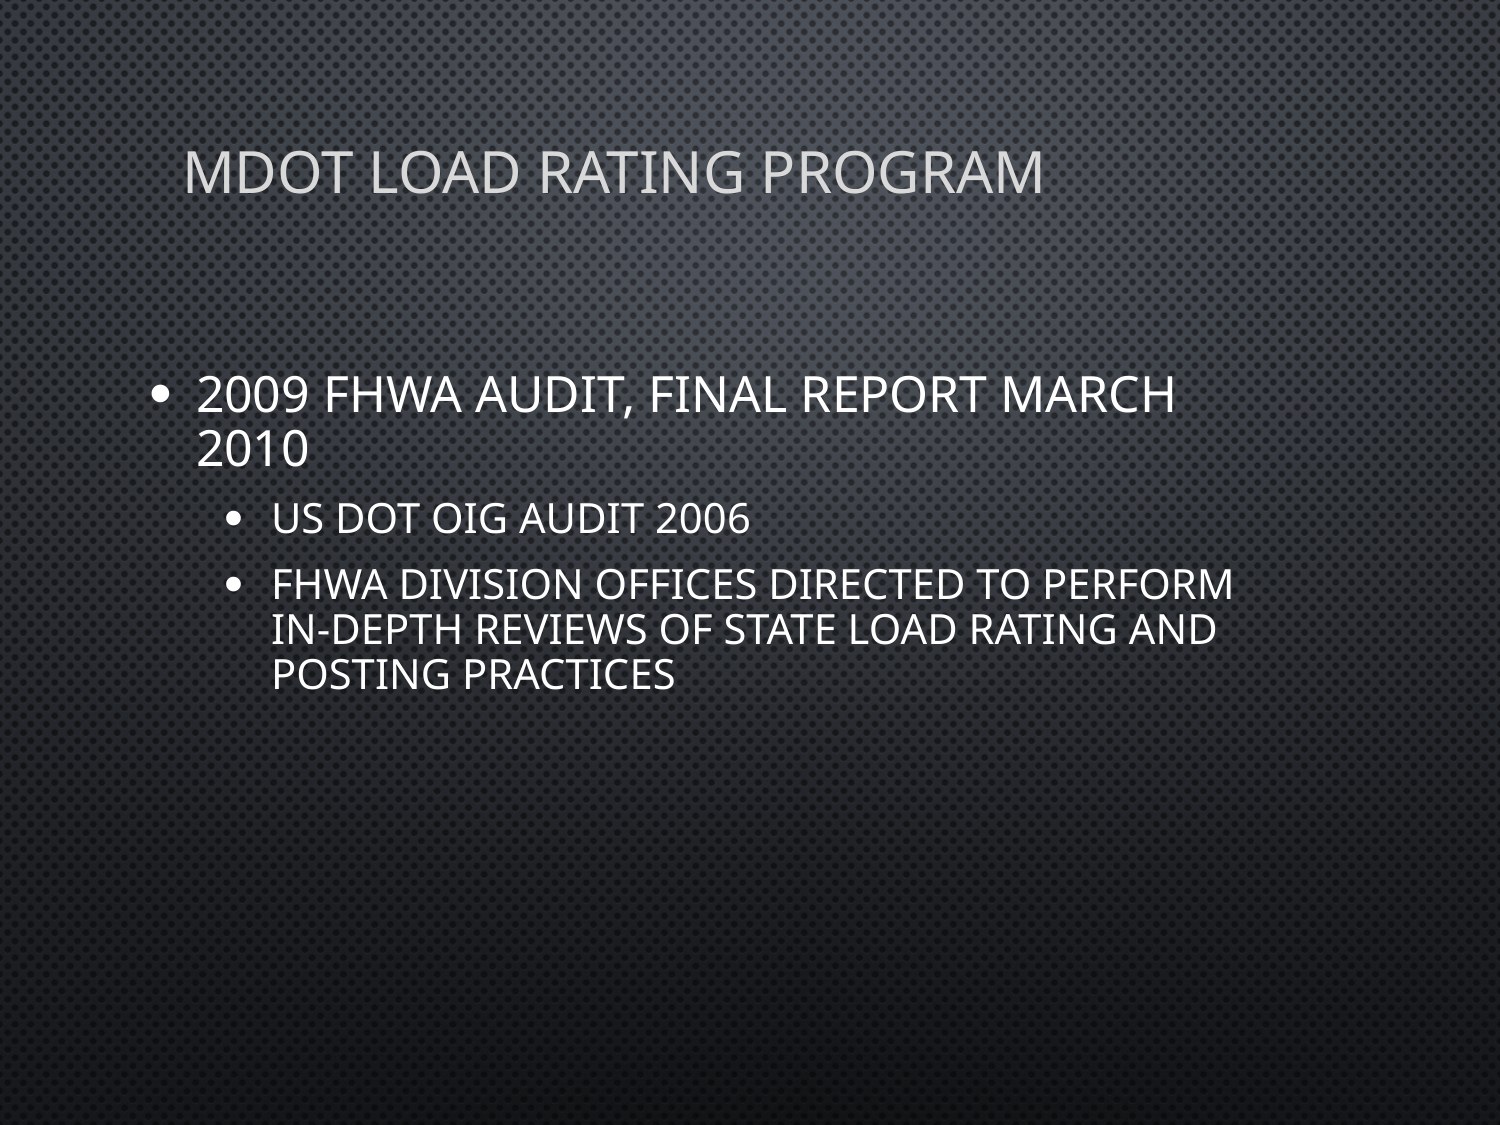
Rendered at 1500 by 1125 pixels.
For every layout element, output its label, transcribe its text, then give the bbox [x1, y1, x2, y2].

list 2009 FHWA Audit, Final Report March 2010 US DOT OIG audit 2006 FHWA division Offices directed to perform in-depth reviews of state load rating and posting practices [59, 253, 1292, 917]
title MDOT Load Rating Program [167, 76, 1126, 253]
